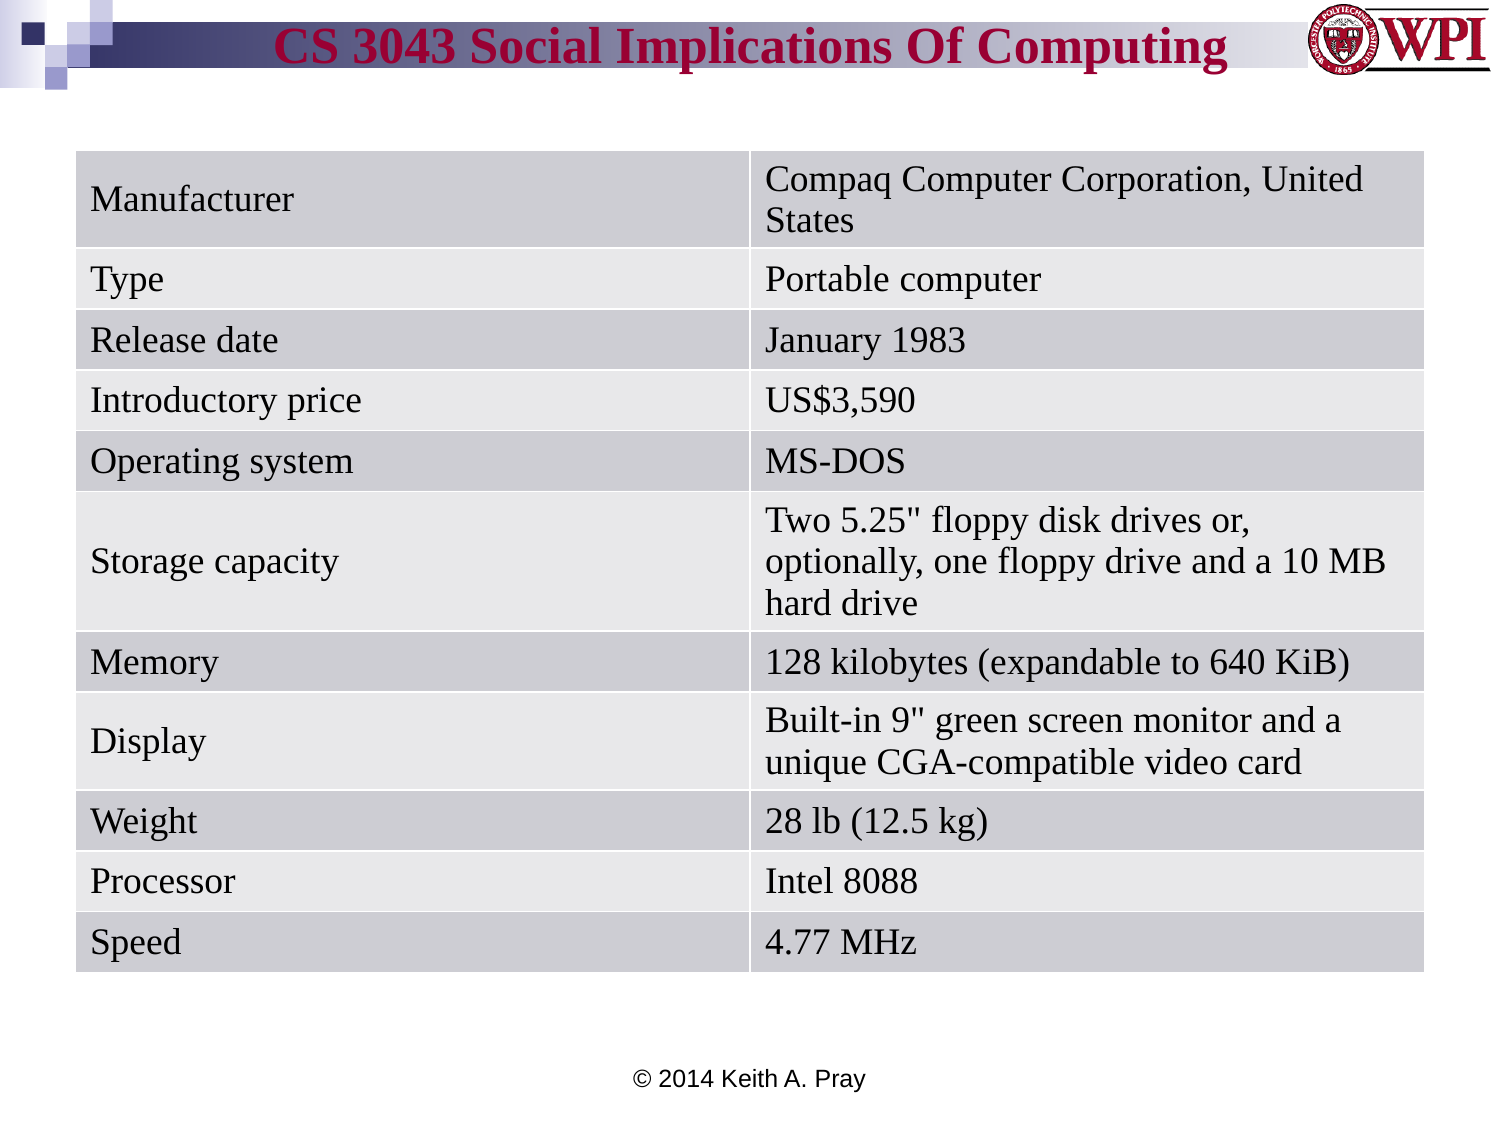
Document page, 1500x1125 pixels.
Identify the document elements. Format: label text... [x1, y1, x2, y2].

table_cell Storage capacity [76, 492, 749, 630]
table_cell Built-in 9" green screen monitor and a unique CGA-compatible video card [751, 693, 1424, 789]
table_cell Display [76, 693, 749, 789]
table_cell 128 kilobytes (expandable to 640 KiB) [751, 632, 1424, 691]
table_cell Memory [76, 632, 749, 691]
table_cell Release date [76, 310, 749, 369]
table_cell Operating system [76, 431, 749, 491]
table_cell Processor [76, 852, 749, 911]
table_cell Weight [76, 791, 749, 850]
footer © 2014 Keith A. Pray [512, 1024, 988, 1101]
table_cell 4.77 MHz [751, 912, 1424, 972]
table_cell January 1983 [751, 310, 1424, 369]
table_cell Intel 8088 [751, 852, 1424, 911]
table_header Manufacturer [76, 151, 749, 247]
picture [1308, 3, 1500, 75]
table_cell US$3,590 [751, 371, 1424, 430]
table_cell Two 5.25" floppy disk drives or, optionally, one floppy drive and a 10 MB hard drive [751, 492, 1424, 630]
table_cell Introductory price [76, 371, 749, 430]
table_cell Type [76, 249, 749, 308]
table_cell 28 lb (12.5 kg) [751, 791, 1424, 850]
table_cell Speed [76, 912, 749, 972]
table_cell Portable computer [751, 249, 1424, 308]
table_cell MS-DOS [751, 431, 1424, 491]
table_header Compaq Computer Corporation, United States [751, 151, 1424, 247]
